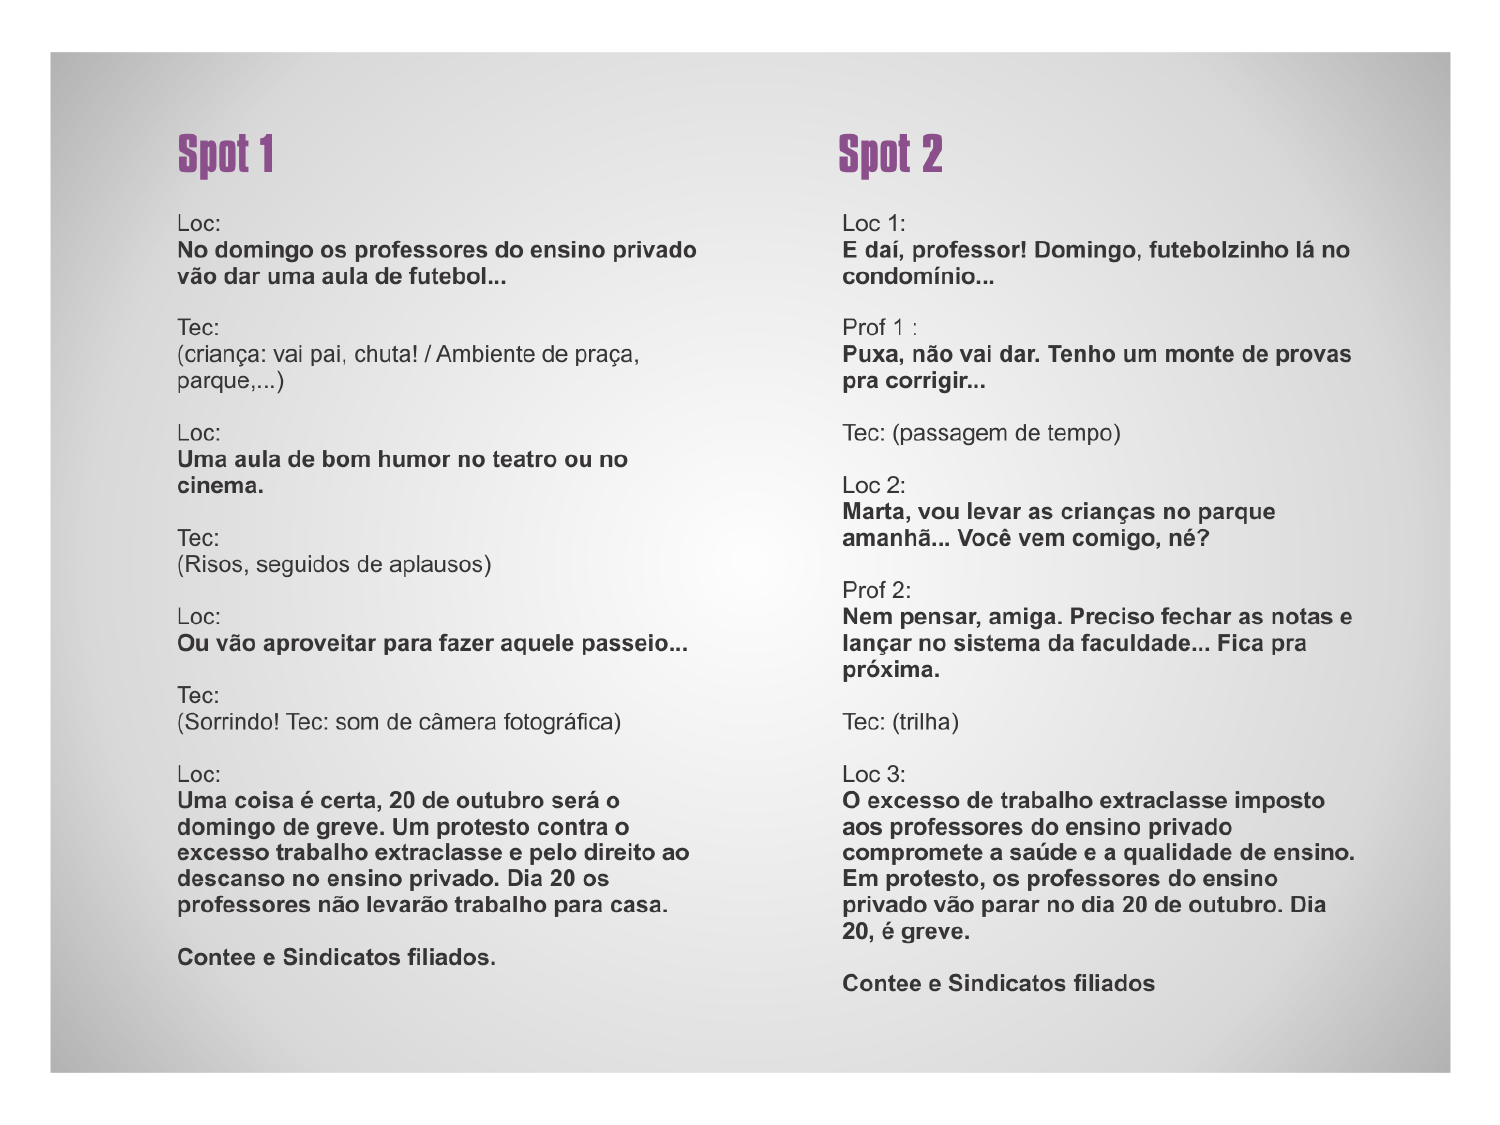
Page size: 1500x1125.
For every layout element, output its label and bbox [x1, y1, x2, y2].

list [0, 0, 1500, 1125]
